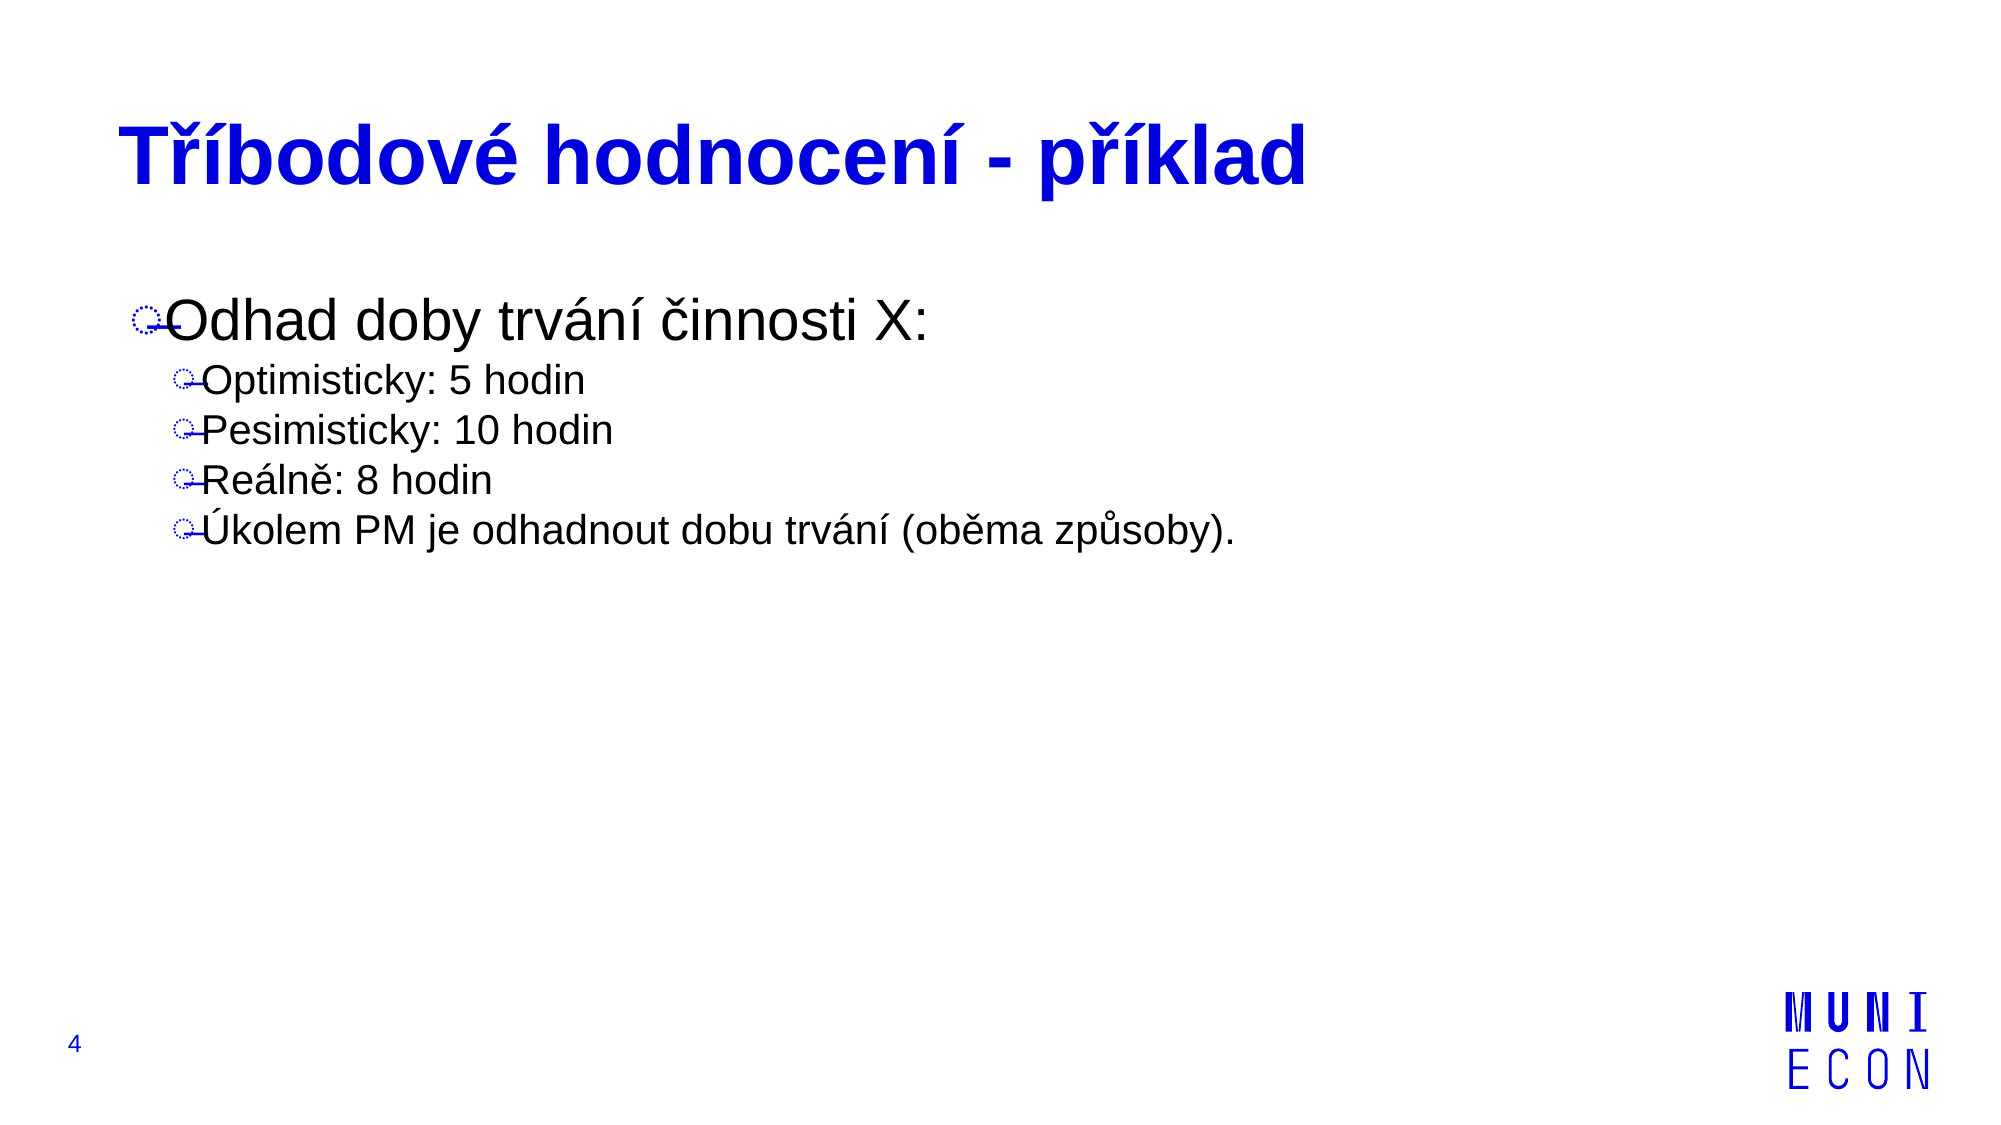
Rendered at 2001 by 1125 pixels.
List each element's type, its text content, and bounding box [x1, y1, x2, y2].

list Odhad doby trvání činnosti X: Optimisticky: 5 hodin Pesimisticky: 10 hodin Reálně: 8 hodin Úkolem PM je odhadnout dobu trvání (oběma způsoby). [118, 277, 1883, 957]
slide_number 4 [67, 1021, 110, 1063]
title Tříbodové hodnocení - příklad [118, 118, 1883, 193]
